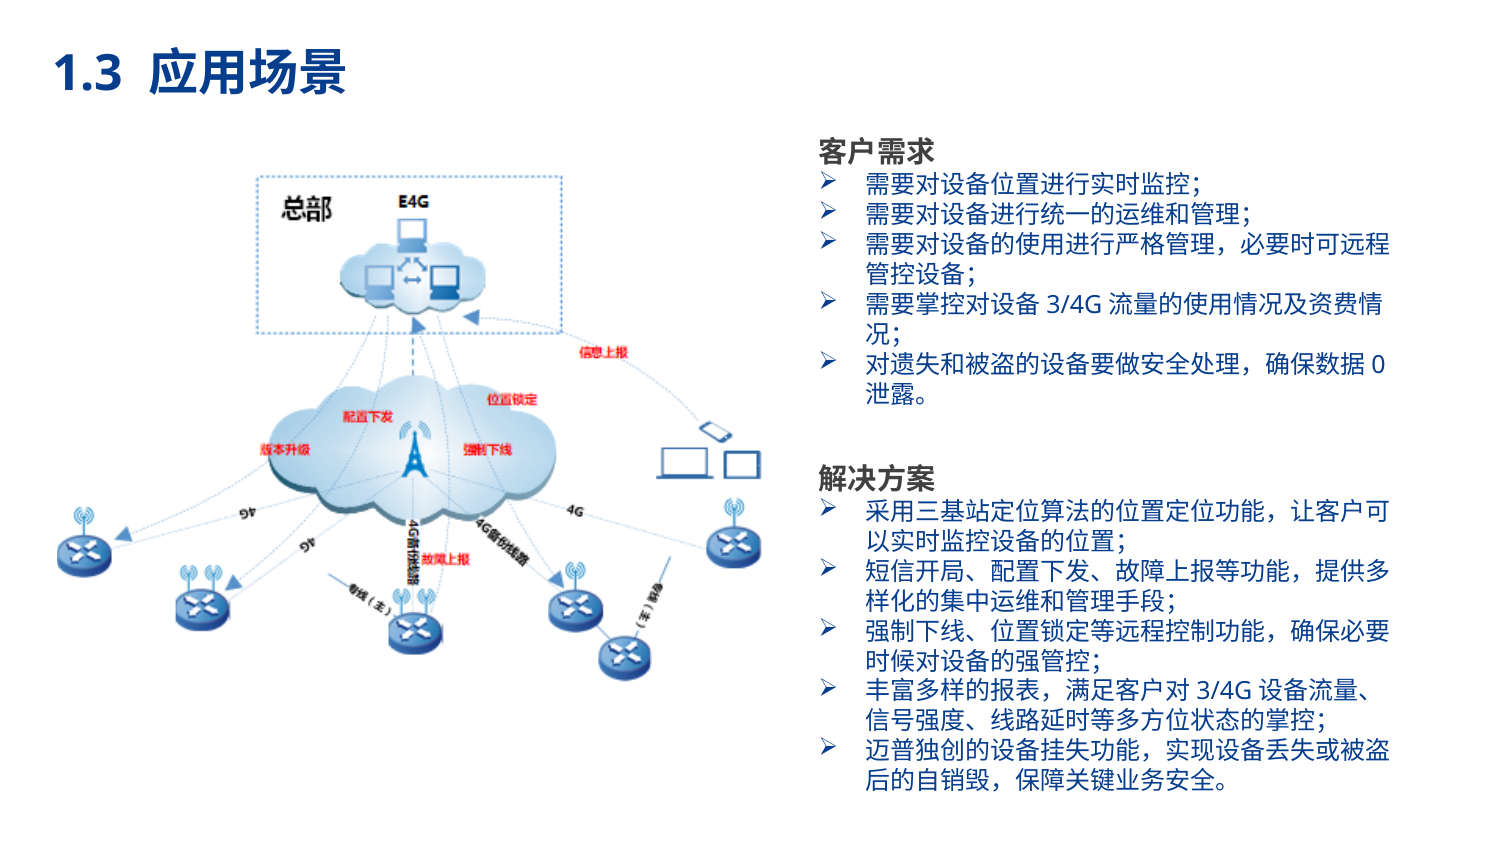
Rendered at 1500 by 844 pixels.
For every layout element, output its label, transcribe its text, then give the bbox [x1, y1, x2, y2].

text_box 客户需求 需要对设备位置进行实时监控； 需要对设备进行统一的运维和管理； 需要对设备的使用进行严格管理，必要时可远程管控设备； 需要掌控对设备3/4G流量的使用情况及资费情况； 对遗失和被盗的设备要做安全处理，确保数据0泄露。 解决方案 采用三基站定位算法的位置定位功能，让客户可以实时监控设备的位置； 短信开局、配置下发、故障上报等功能，提供多样化的集中运维和管理手段； 强制下线、位置锁定等远程控制功能，确保必要时候对设备的强管控； 丰富多样的报表，满足客户对3/4G设备流量、信号强度、线路延时等多方位状态的掌控； 迈普独创的设备挂失功能，实现设备丢失或被盗后的自销毁，保障关键业务安全。 [803, 108, 1423, 803]
text_box 1.3 应用场景 [52, 44, 360, 108]
picture [57, 175, 764, 683]
